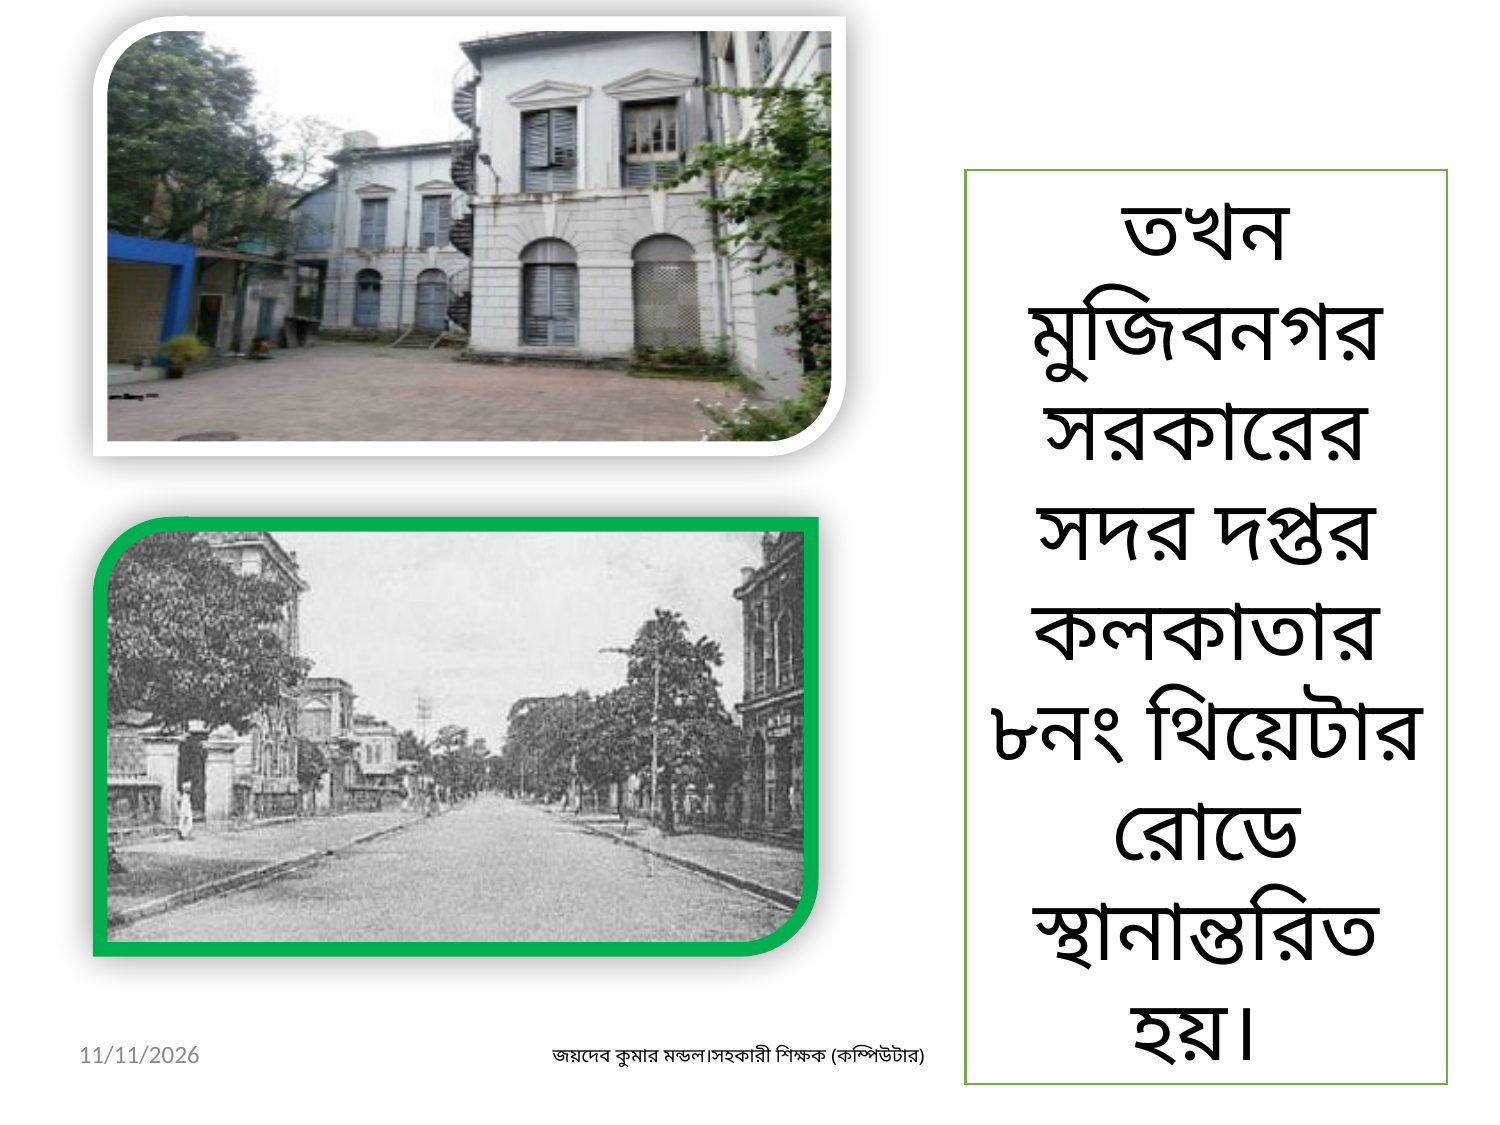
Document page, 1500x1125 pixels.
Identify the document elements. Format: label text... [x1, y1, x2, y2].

picture [100, 524, 812, 950]
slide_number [63, 1023, 414, 1084]
footer জয়দেব কুমার মন্ডল।সহকারী শিক্ষক (কম্পিউটার) [437, 1024, 964, 1085]
picture [100, 23, 839, 449]
text_box তখন মুজিবনগর সরকারের সদর দপ্তর কলকাতার ৮নং থিয়েটার রোডে স্থানান্তরিত হয়। [964, 169, 1448, 1085]
